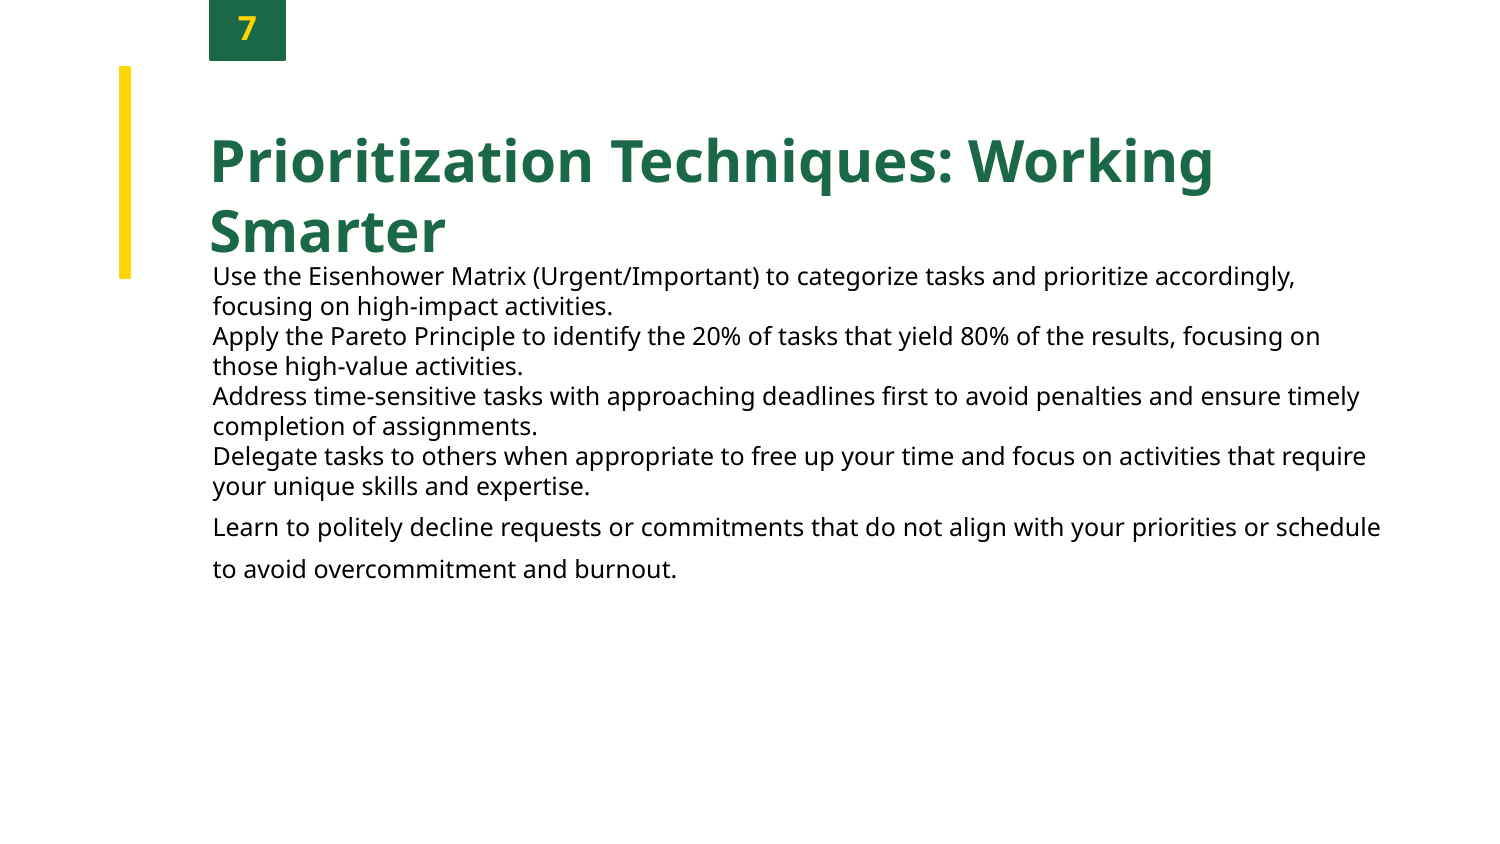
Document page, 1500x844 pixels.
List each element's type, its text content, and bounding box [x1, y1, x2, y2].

text_box [119, 67, 131, 279]
text_box 7 [209, 0, 285, 60]
text_box Use the Eisenhower Matrix (Urgent/Important) to categorize tasks and prioritize accordingly, focusing on high-impact activities. Apply the Pareto Principle to identify the 20% of tasks that yield 80% of the results, focusing on those high-value activities. Address time-sensitive tasks with approaching deadlines first to avoid penalties and ensure timely completion of assignments. Delegate tasks to others when appropriate to free up your time and focus on activities that require your unique skills and expertise. Learn to politely decline requests or commitments that do not align with your priorities or schedule to avoid overcommitment and burnout. [197, 253, 1398, 802]
text_box Prioritization Techniques: Working Smarter [194, 151, 1395, 237]
